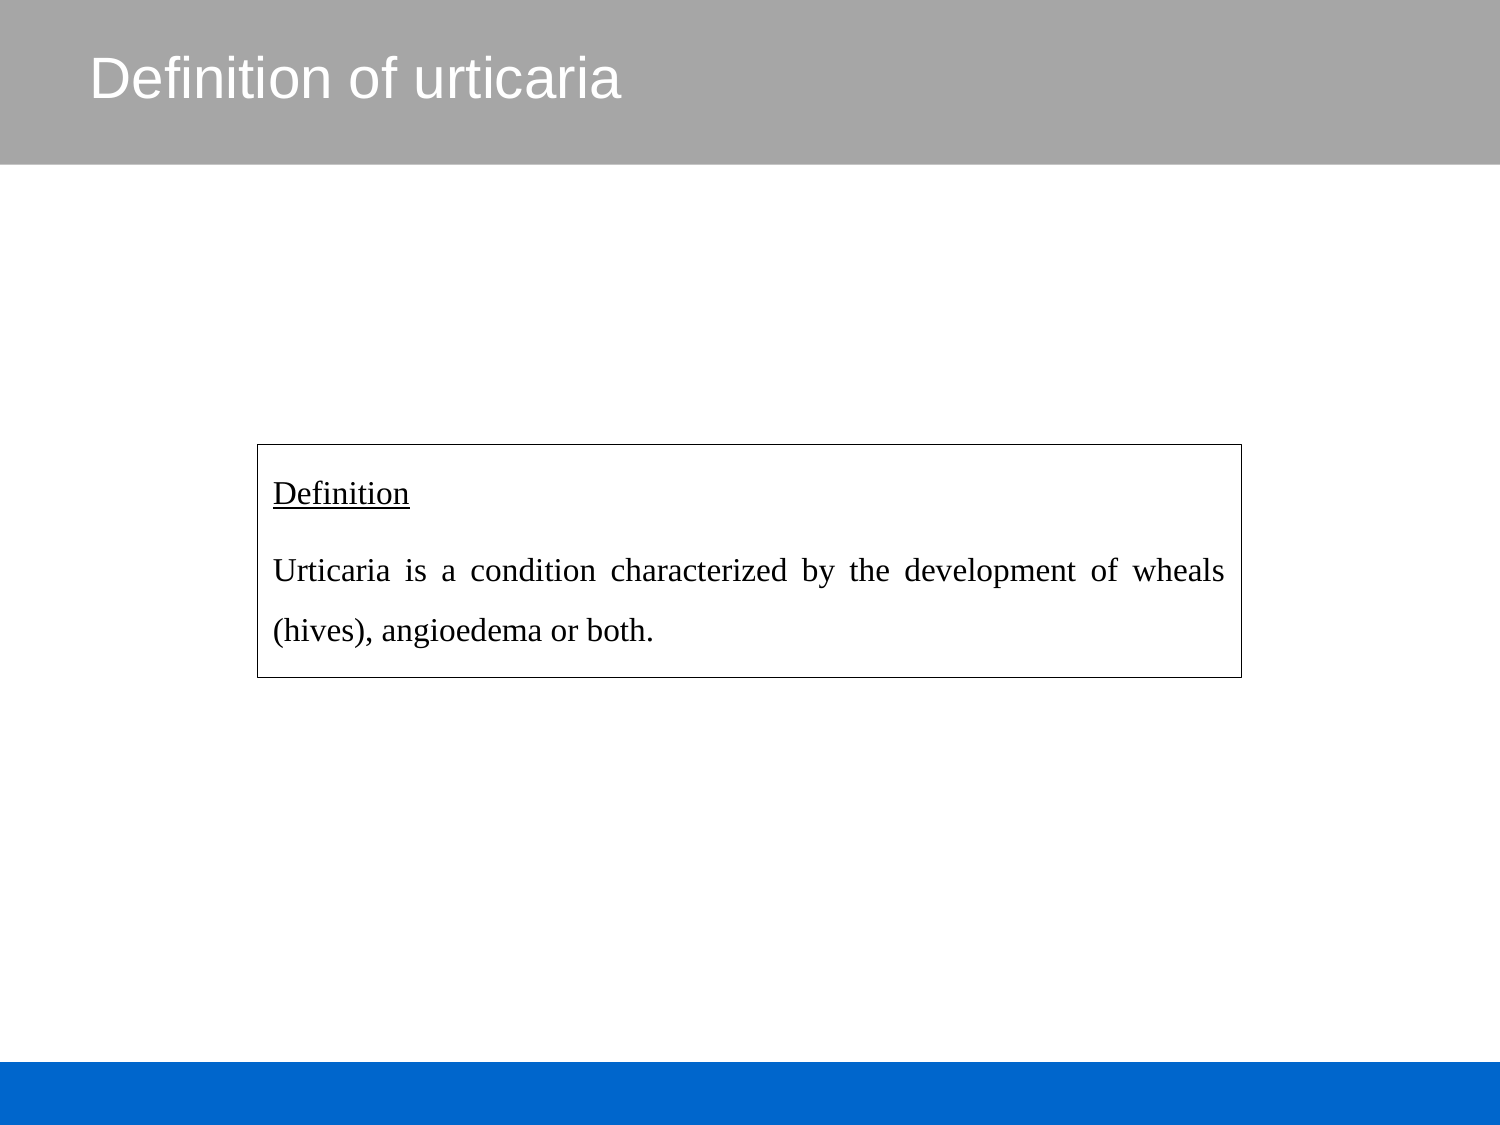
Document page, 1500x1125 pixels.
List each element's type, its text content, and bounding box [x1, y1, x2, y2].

title Definition of urticaria [75, 33, 1425, 126]
text_box Definition Urticaria is a condition characterized by the development of wheals (hives), angioedema or both. [257, 444, 1242, 678]
